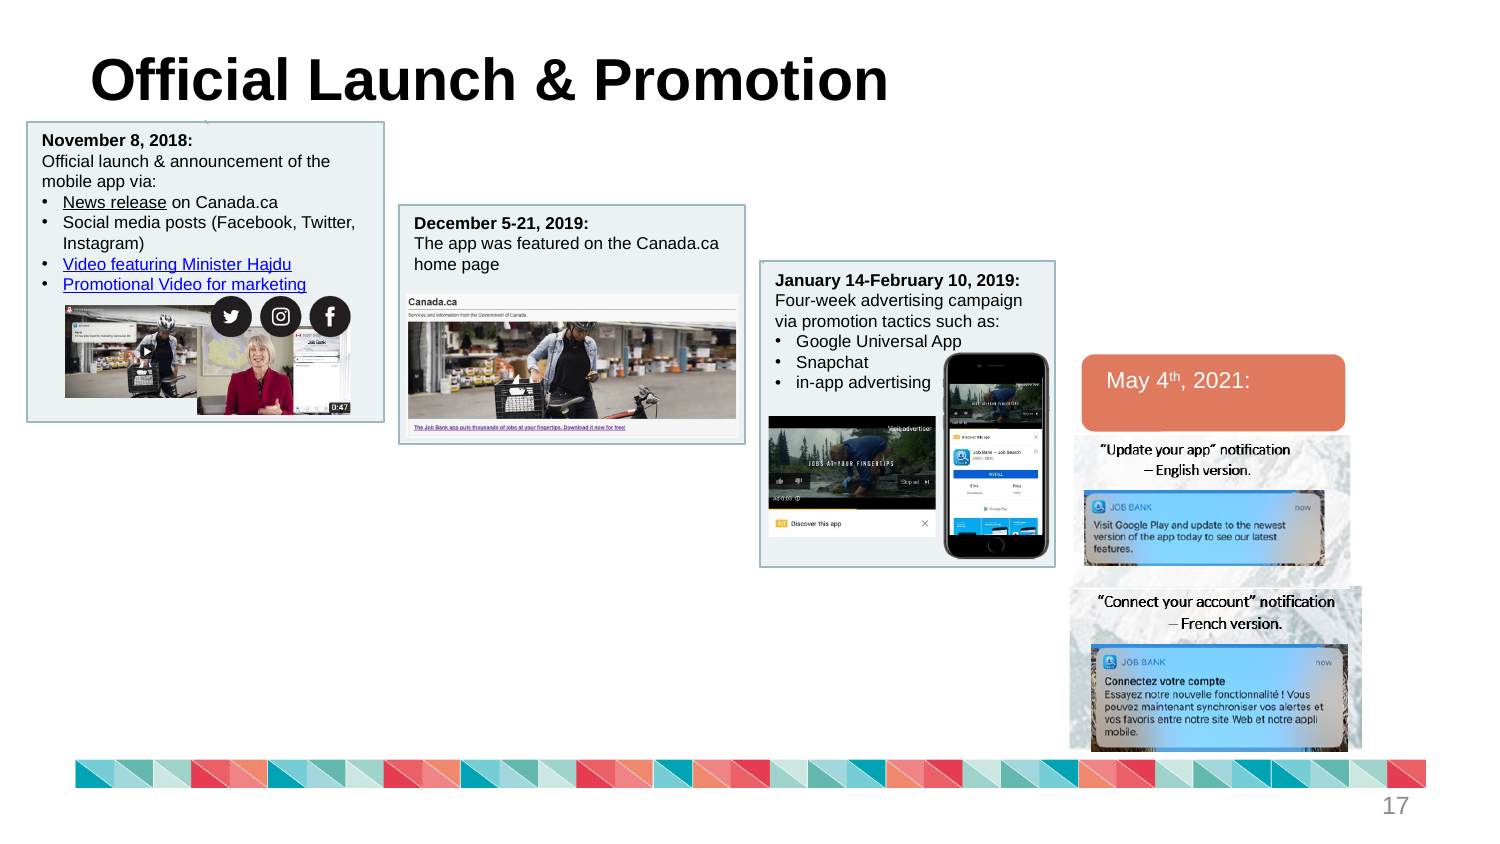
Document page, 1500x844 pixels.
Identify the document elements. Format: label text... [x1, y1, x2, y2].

text_box January 14-February 10, 2019: Four-week advertising campaign via promotion tactics such as: Google Universal App Snapchat in-app advertising [758, 259, 1057, 570]
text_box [940, 351, 1052, 562]
text_box May 4th, 2021: [1081, 354, 1346, 432]
text_box November 8, 2018: Official launch & announcement of the mobile app via: News release on Canada.ca Social media posts (Facebook, Twitter, Instagram) Video featuring Minister Hajdu Promotional Video for marketing [25, 118, 386, 424]
title Official Launch & Promotion [75, 33, 1425, 121]
text_box December 5-21, 2019: The app was featured on the Canada.ca home page [397, 202, 747, 446]
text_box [64, 287, 357, 415]
picture [0, 0, 1500, 844]
slide_number 17 [1074, 782, 1425, 827]
